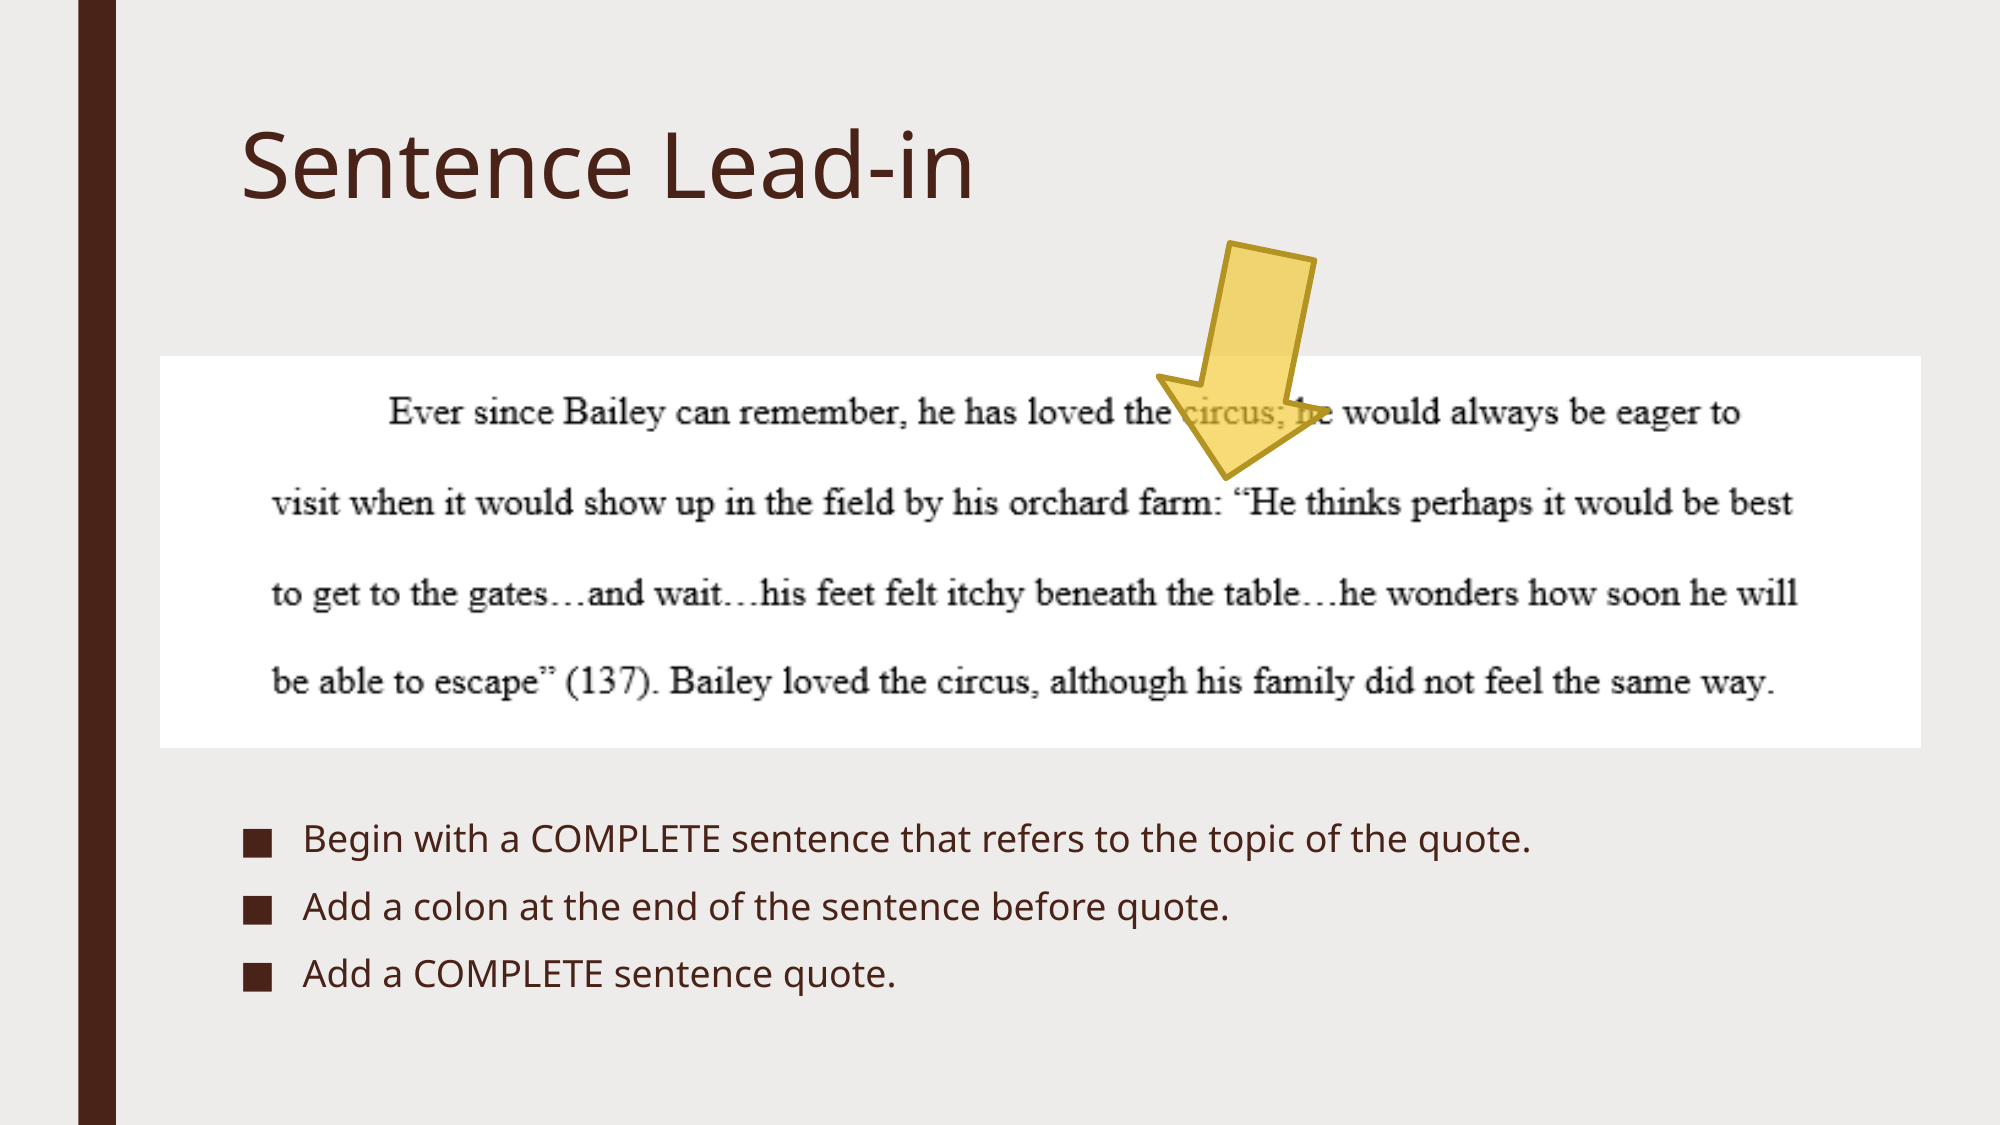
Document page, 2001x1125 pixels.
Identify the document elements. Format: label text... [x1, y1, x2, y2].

title Sentence Lead-in [225, 112, 1800, 356]
text_box [1203, 240, 1318, 356]
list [160, 356, 1921, 748]
text_box Begin with a COMPLETE sentence that refers to the topic of the quote. Add a colon at the end of the sentence before quote. Add a COMPLETE sentence quote. [225, 811, 1663, 1004]
